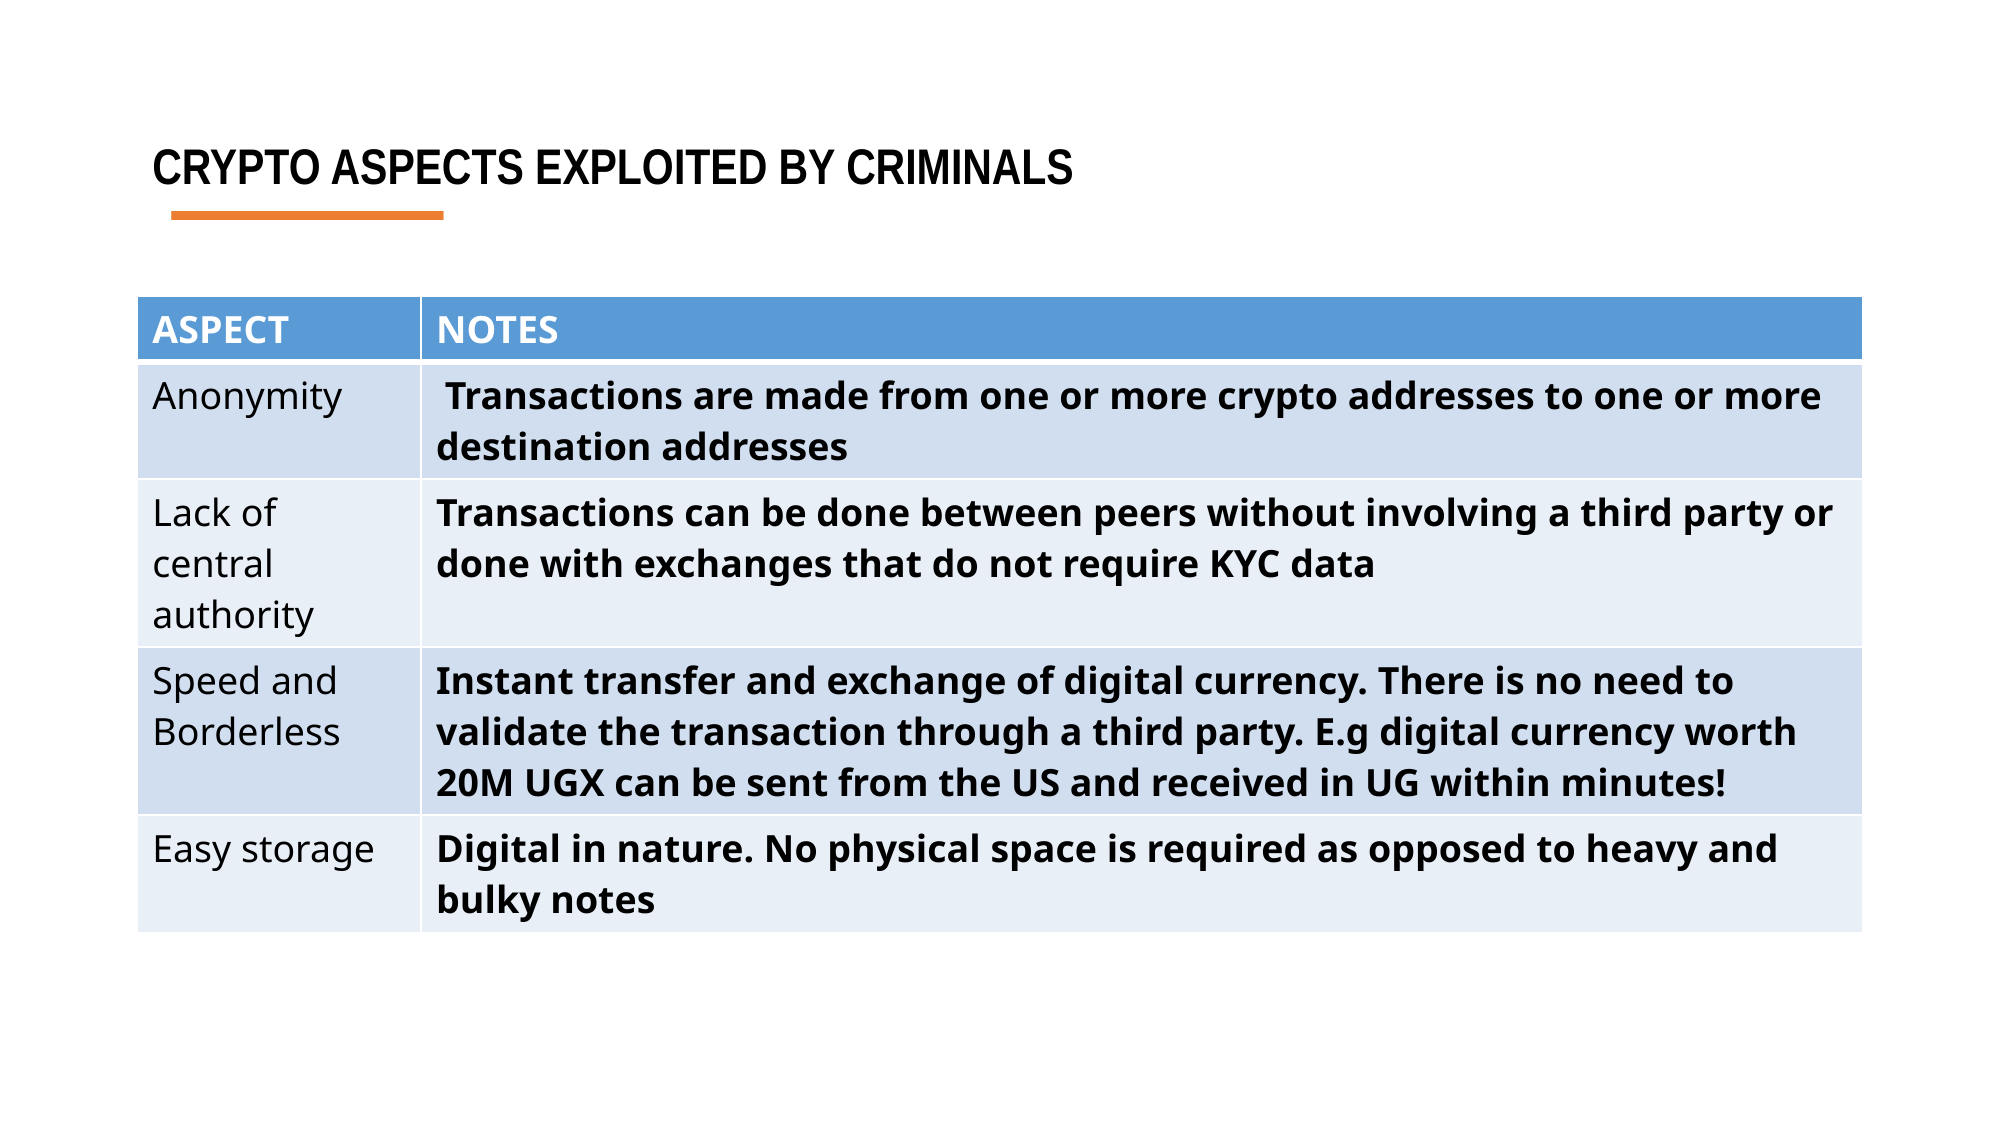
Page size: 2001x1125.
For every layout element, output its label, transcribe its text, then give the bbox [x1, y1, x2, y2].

table_cell Digital in nature. No physical space is required as opposed to heavy and bulky notes [422, 816, 1862, 932]
table_cell Instant transfer and exchange of digital currency. There is no need to validate the transaction through a third party. E.g digital currency worth 20M UGX can be sent from the US and received in UG within minutes! [422, 648, 1862, 814]
table_cell Transactions are made from one or more crypto addresses to one or more destination addresses [422, 365, 1862, 478]
table_cell Lack of central authority [138, 480, 420, 646]
table_header NOTES [422, 297, 1862, 359]
table_cell Transactions can be done between peers without involving a third party or done with exchanges that do not require KYC data [422, 480, 1862, 646]
table_header ASPECT [138, 297, 420, 359]
table_cell Anonymity [138, 365, 420, 478]
title CRYPTO ASPECTS EXPLOITED BY CRIMINALS [137, 59, 1863, 278]
table_cell Easy storage [138, 816, 420, 932]
picture [171, 211, 444, 220]
table_cell Speed and Borderless [138, 648, 420, 814]
